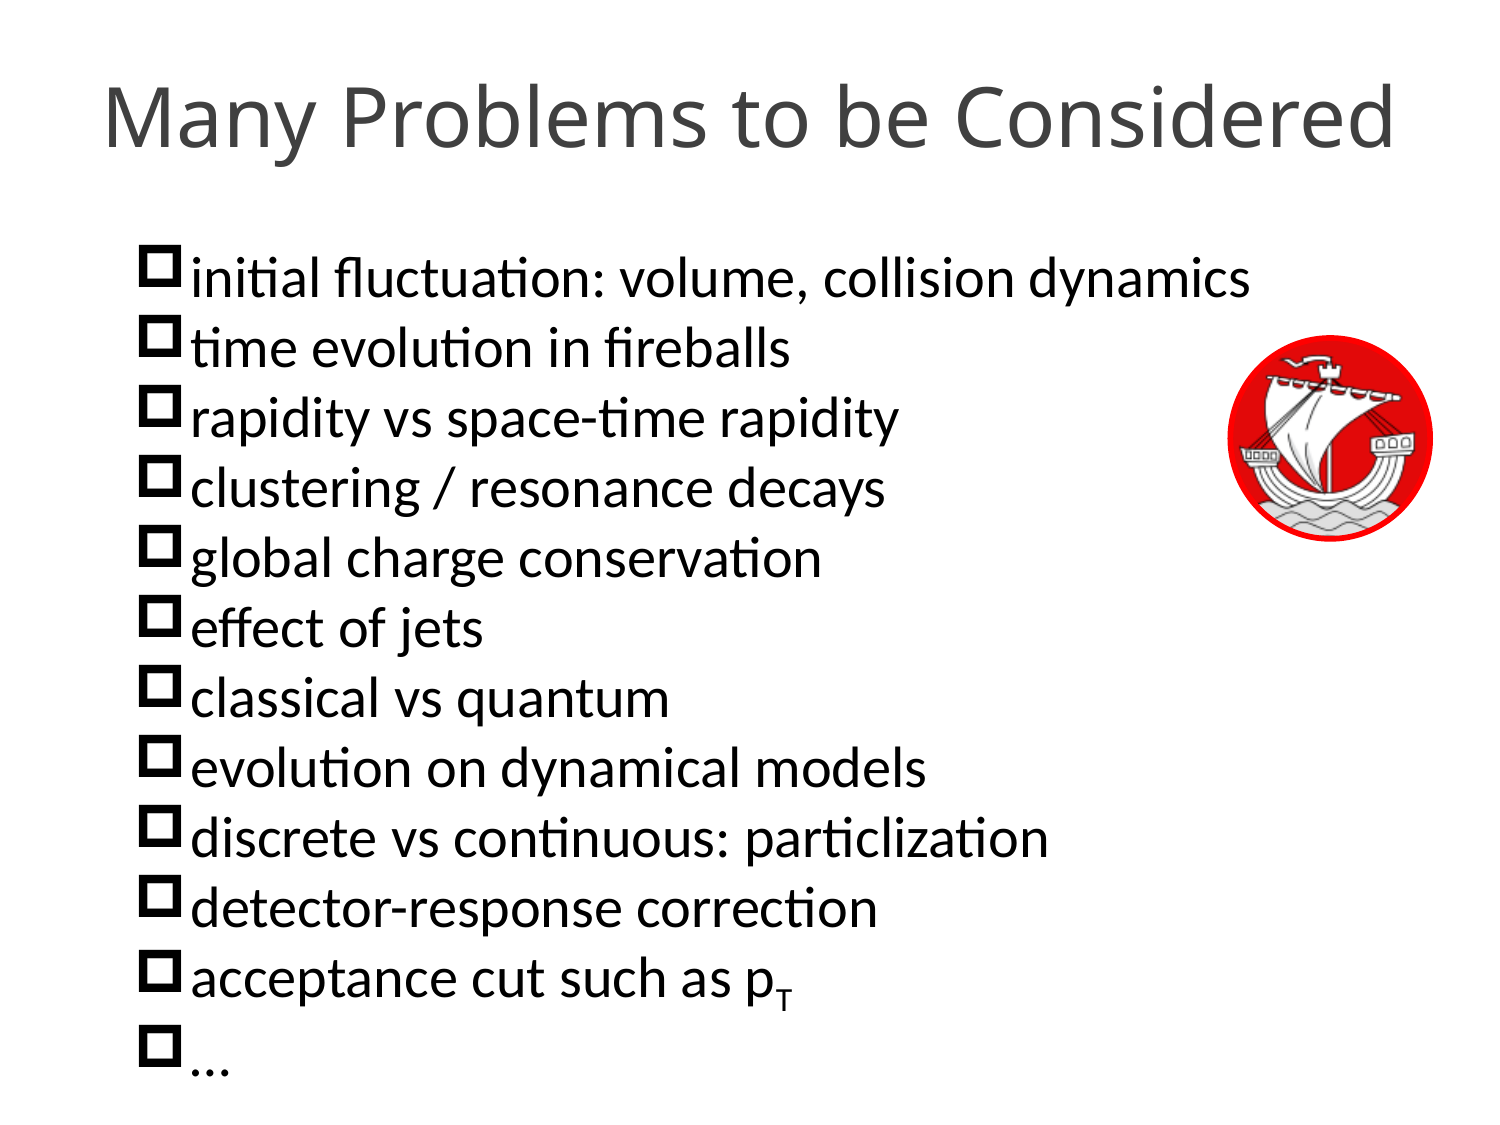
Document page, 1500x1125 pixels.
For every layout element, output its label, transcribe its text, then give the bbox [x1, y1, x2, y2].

picture [1230, 337, 1431, 540]
text_box initial fluctuation: volume, collision dynamics time evolution in fireballs rapidity vs space-time rapidity clustering / resonance decays global charge conservation effect of jets classical vs quantum evolution on dynamical models discrete vs continuous: particlization detector-response correction acceptance cut such as pT … [119, 231, 1267, 1096]
title Many Problems to be Considered [75, 20, 1425, 209]
